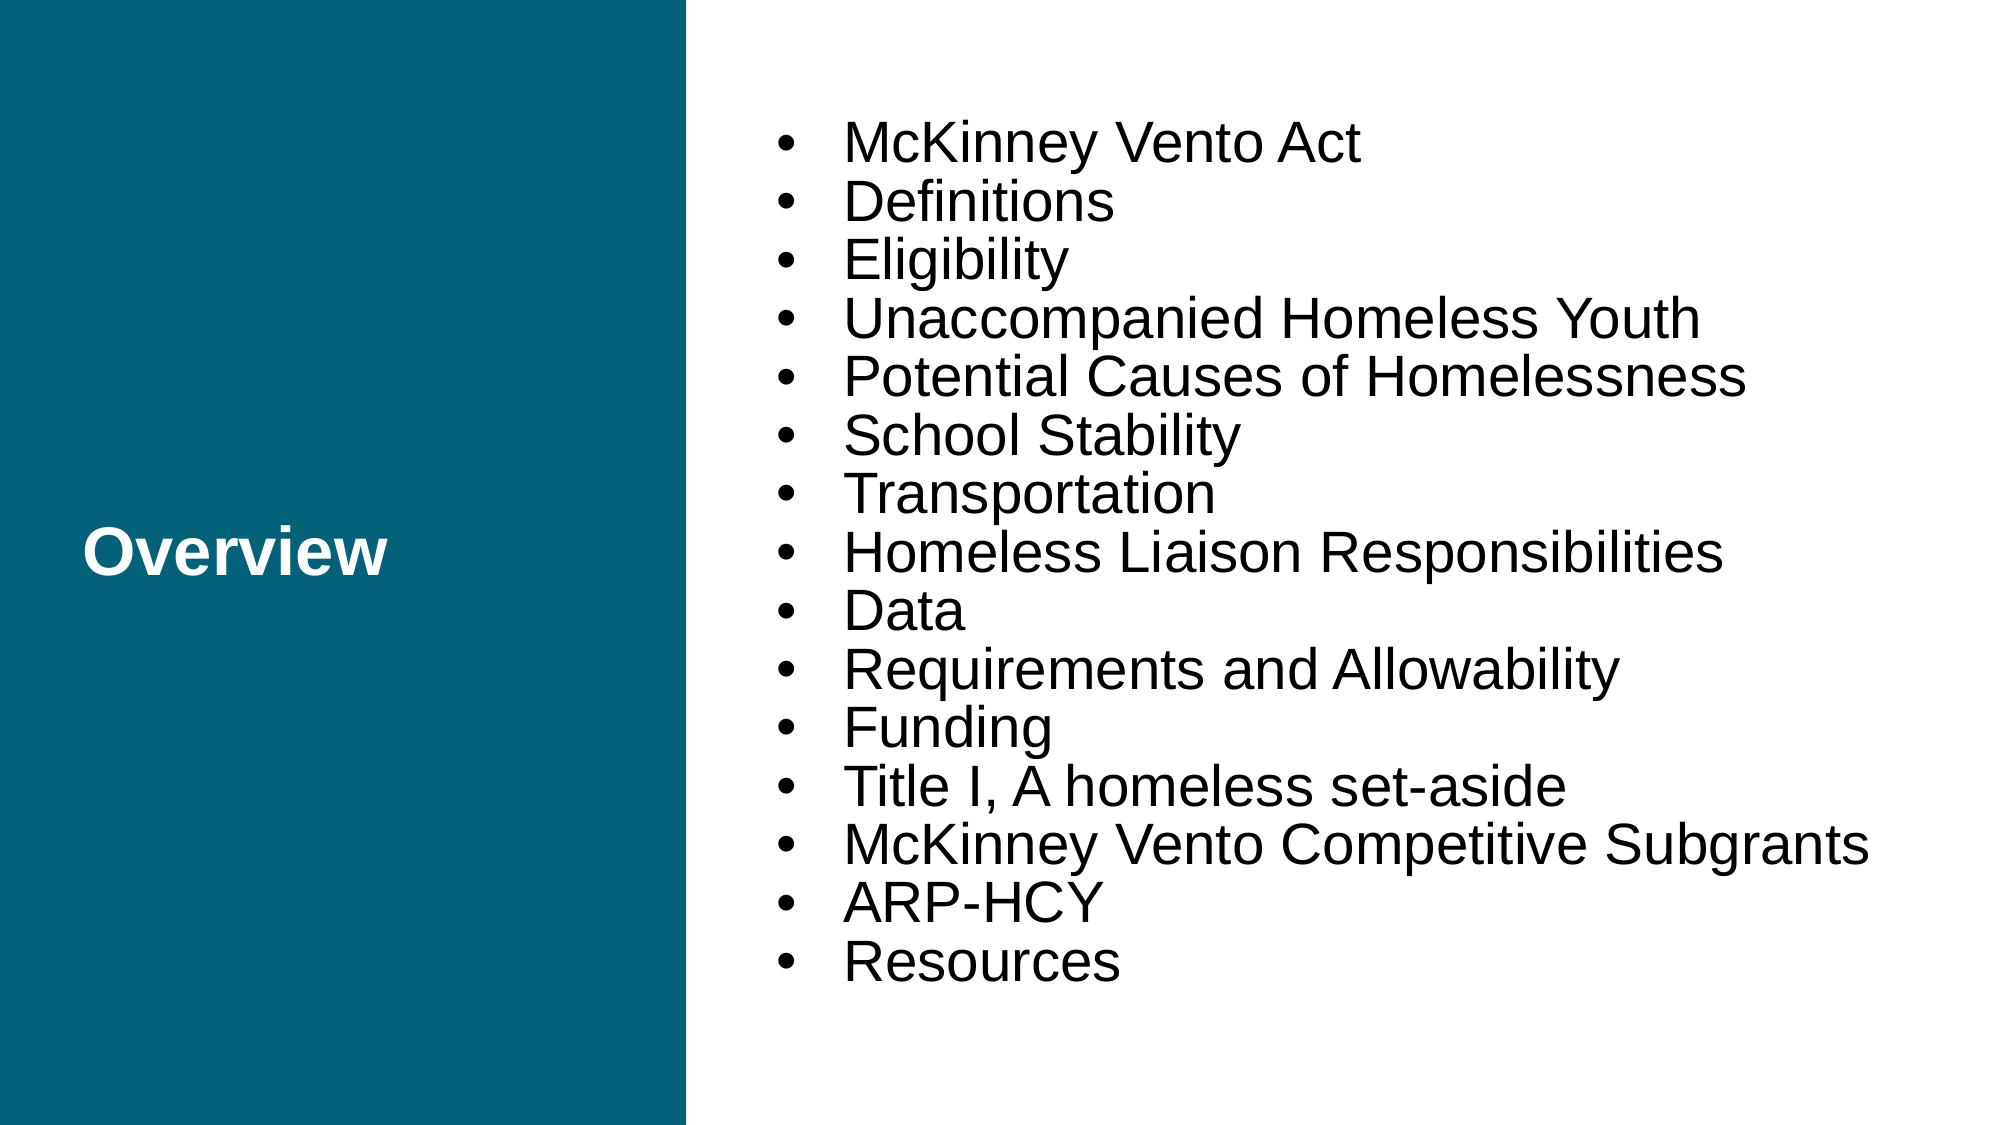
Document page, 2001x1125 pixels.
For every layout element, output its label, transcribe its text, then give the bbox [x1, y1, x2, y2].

title Overview [67, 70, 648, 1040]
list McKinney Vento Act Definitions Eligibility Unaccompanied Homeless Youth Potential Causes of Homelessness School Stability Transportation Homeless Liaison Responsibilities Data Requirements and Allowability Funding Title I, A homeless set-aside McKinney Vento Competitive Subgrants ARP-HCY Resources [753, 70, 1905, 1040]
